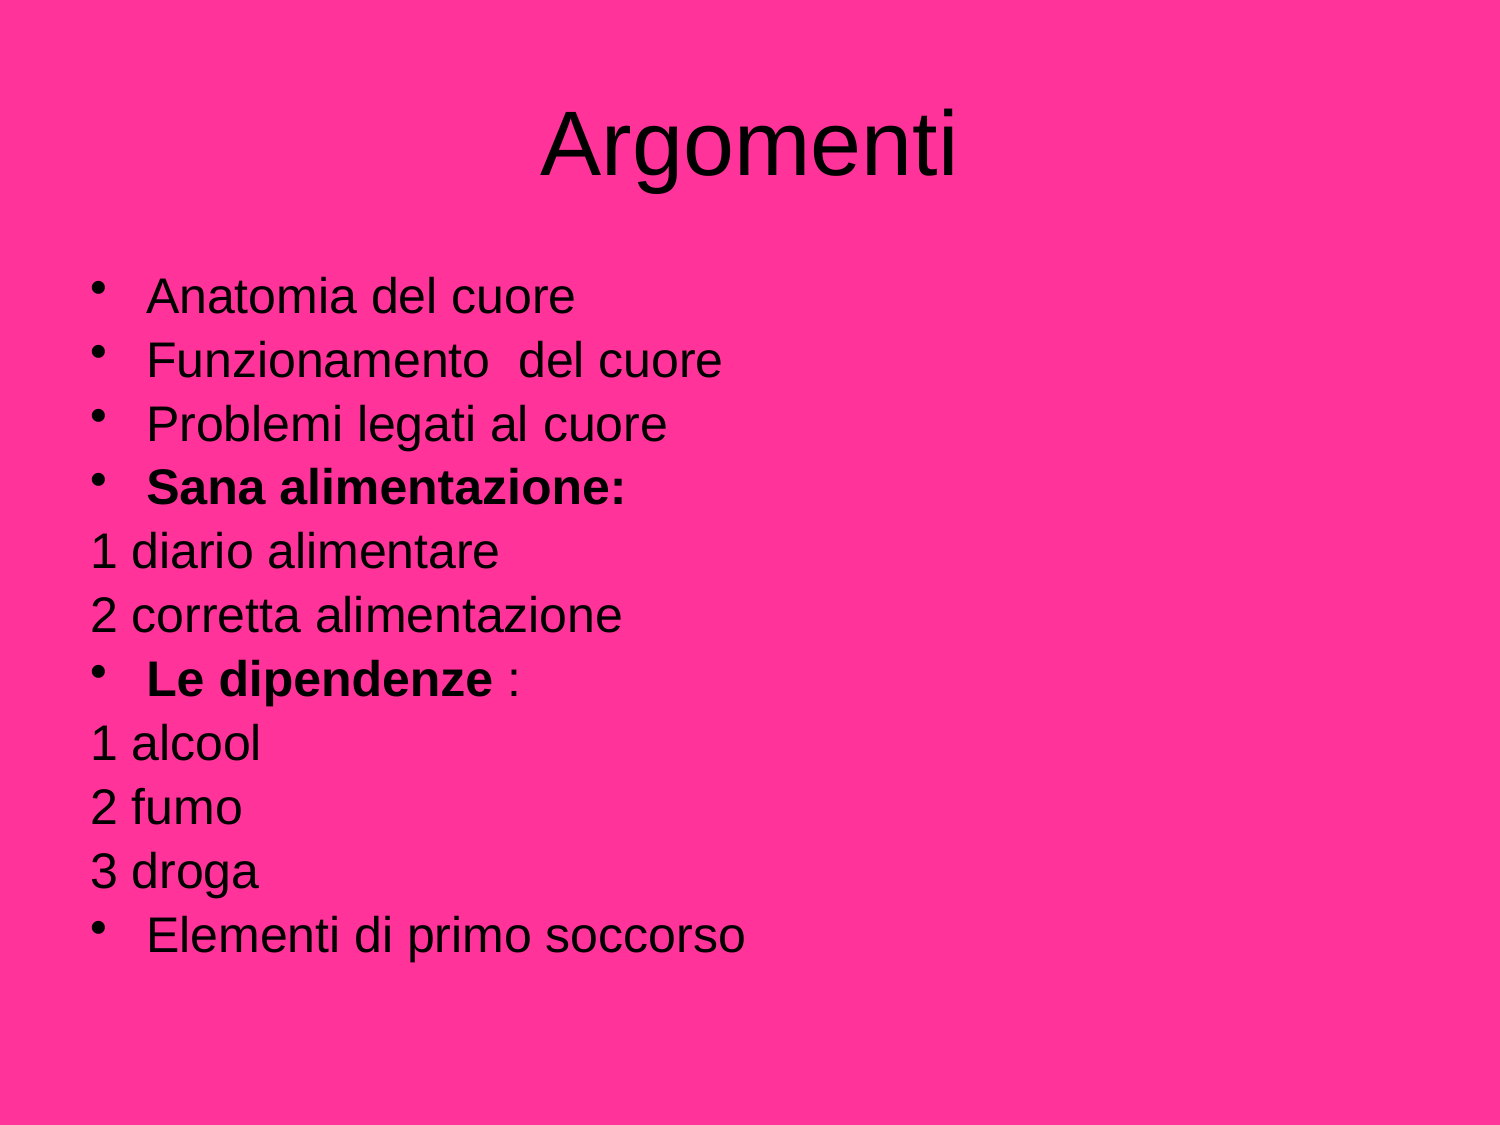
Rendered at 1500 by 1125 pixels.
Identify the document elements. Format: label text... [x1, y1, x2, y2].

list Anatomia del cuore Funzionamento del cuore Problemi legati al cuore Sana alimentazione: 1 diario alimentare 2 corretta alimentazione Le dipendenze : 1 alcool 2 fumo 3 droga Elementi di primo soccorso [74, 262, 1426, 1006]
title Argomenti [74, 44, 1426, 233]
